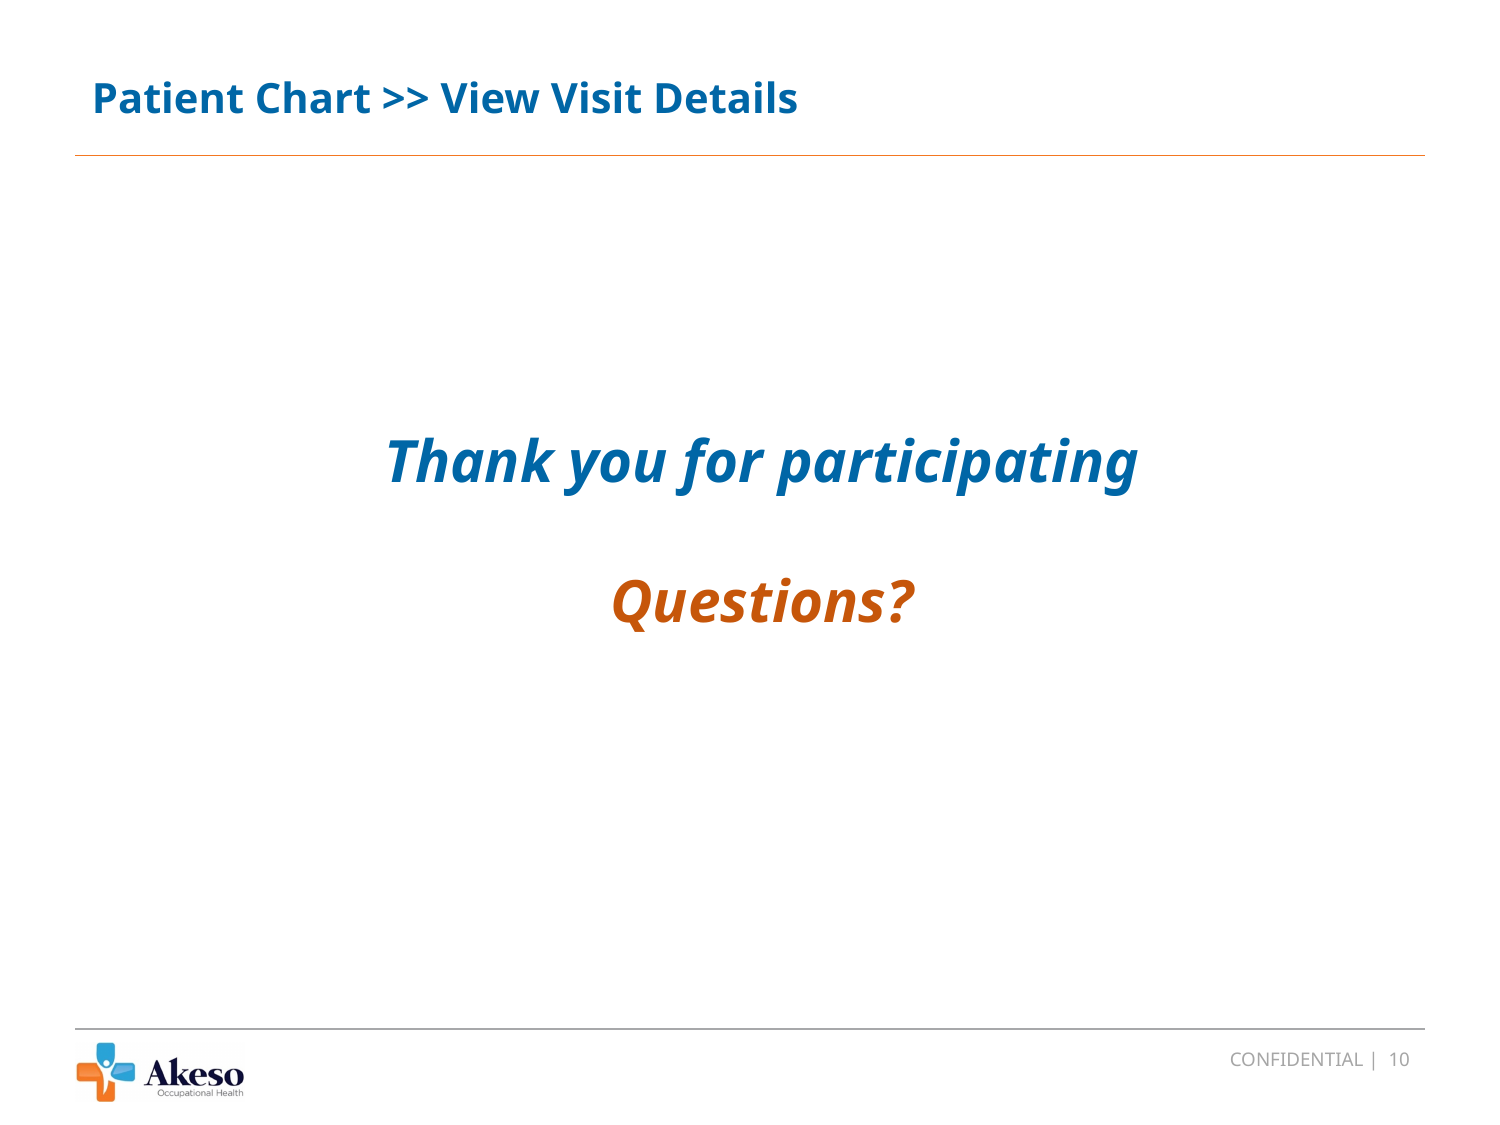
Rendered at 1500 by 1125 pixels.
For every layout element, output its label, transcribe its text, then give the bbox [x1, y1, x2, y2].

picture [75, 1042, 245, 1102]
title Patient Chart >> View Visit Details [76, 66, 1427, 135]
text_box Thank you for participating Questions? [152, 276, 1371, 642]
